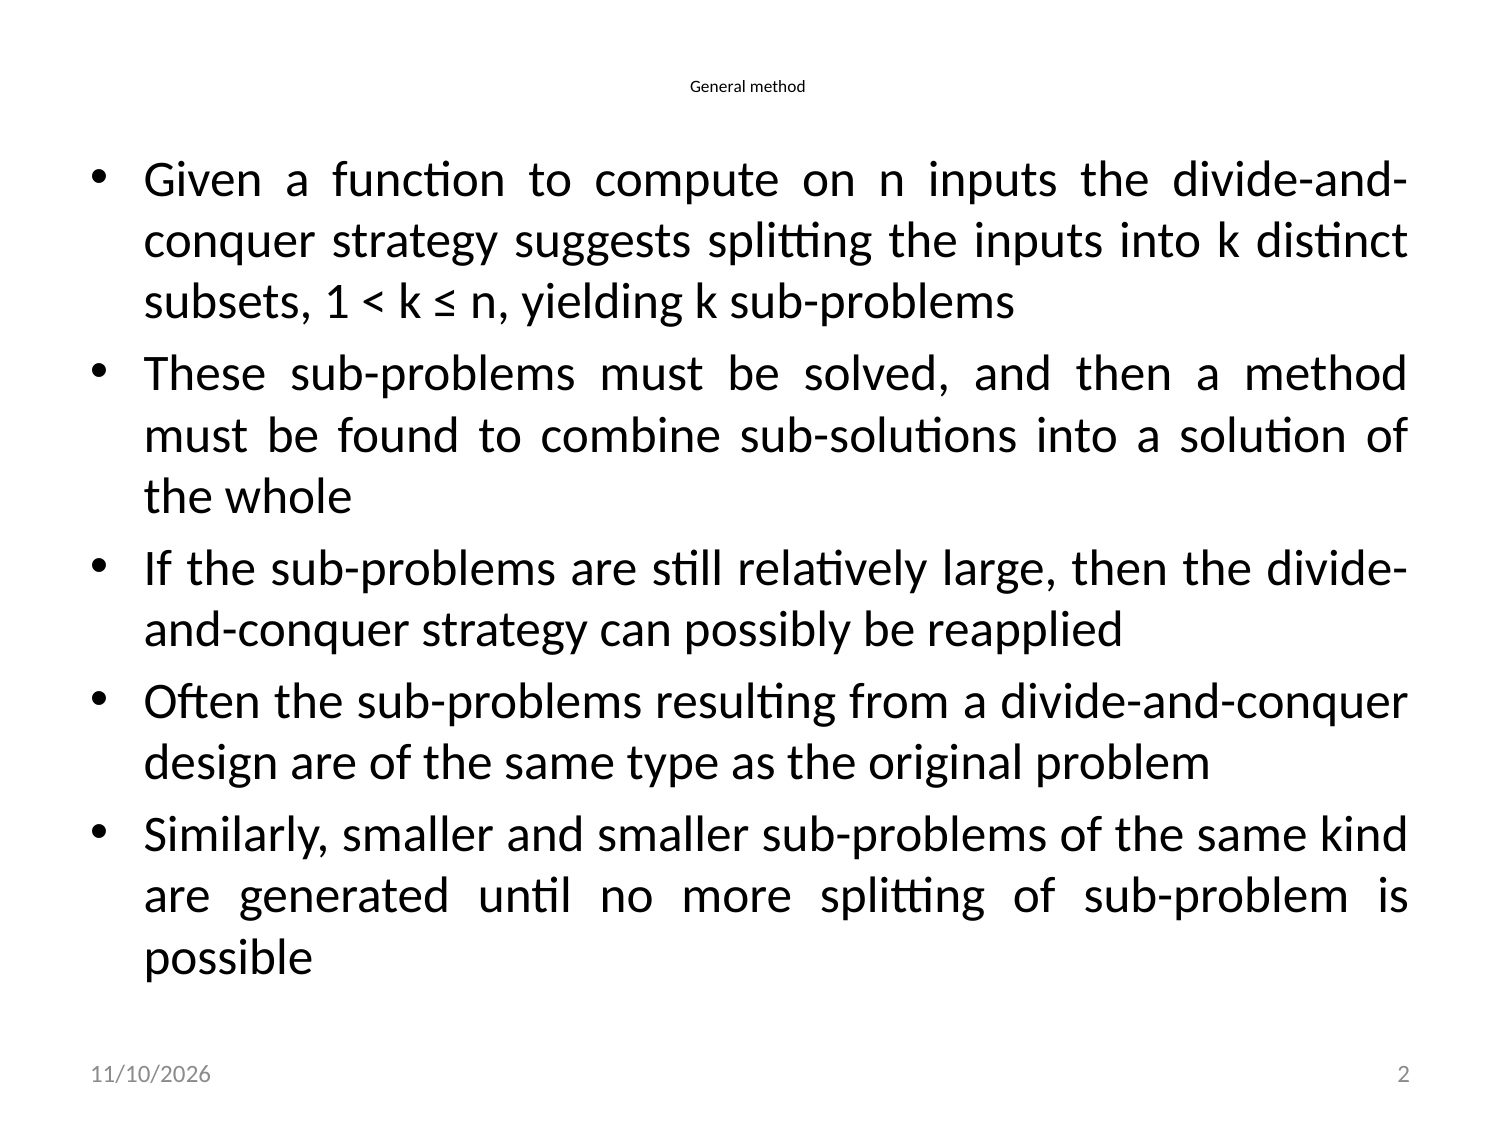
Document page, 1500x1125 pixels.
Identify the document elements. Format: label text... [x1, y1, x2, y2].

list Given a function to compute on n inputs the divide-and-conquer strategy suggests splitting the inputs into k distinct subsets, 1 < k ≤ n, yielding k sub-problems These sub-problems must be solved, and then a method must be found to combine sub-solutions into a solution of the whole If the sub-problems are still relatively large, then the divide-and-conquer strategy can possibly be reapplied Often the sub-problems resulting from a divide-and-conquer design are of the same type as the original problem Similarly, smaller and smaller sub-problems of the same kind are generated until no more splitting of sub-problem is possible [75, 137, 1425, 1050]
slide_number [75, 1042, 425, 1103]
slide_number 2 [1074, 1042, 1425, 1103]
title General method [75, 45, 1425, 125]
